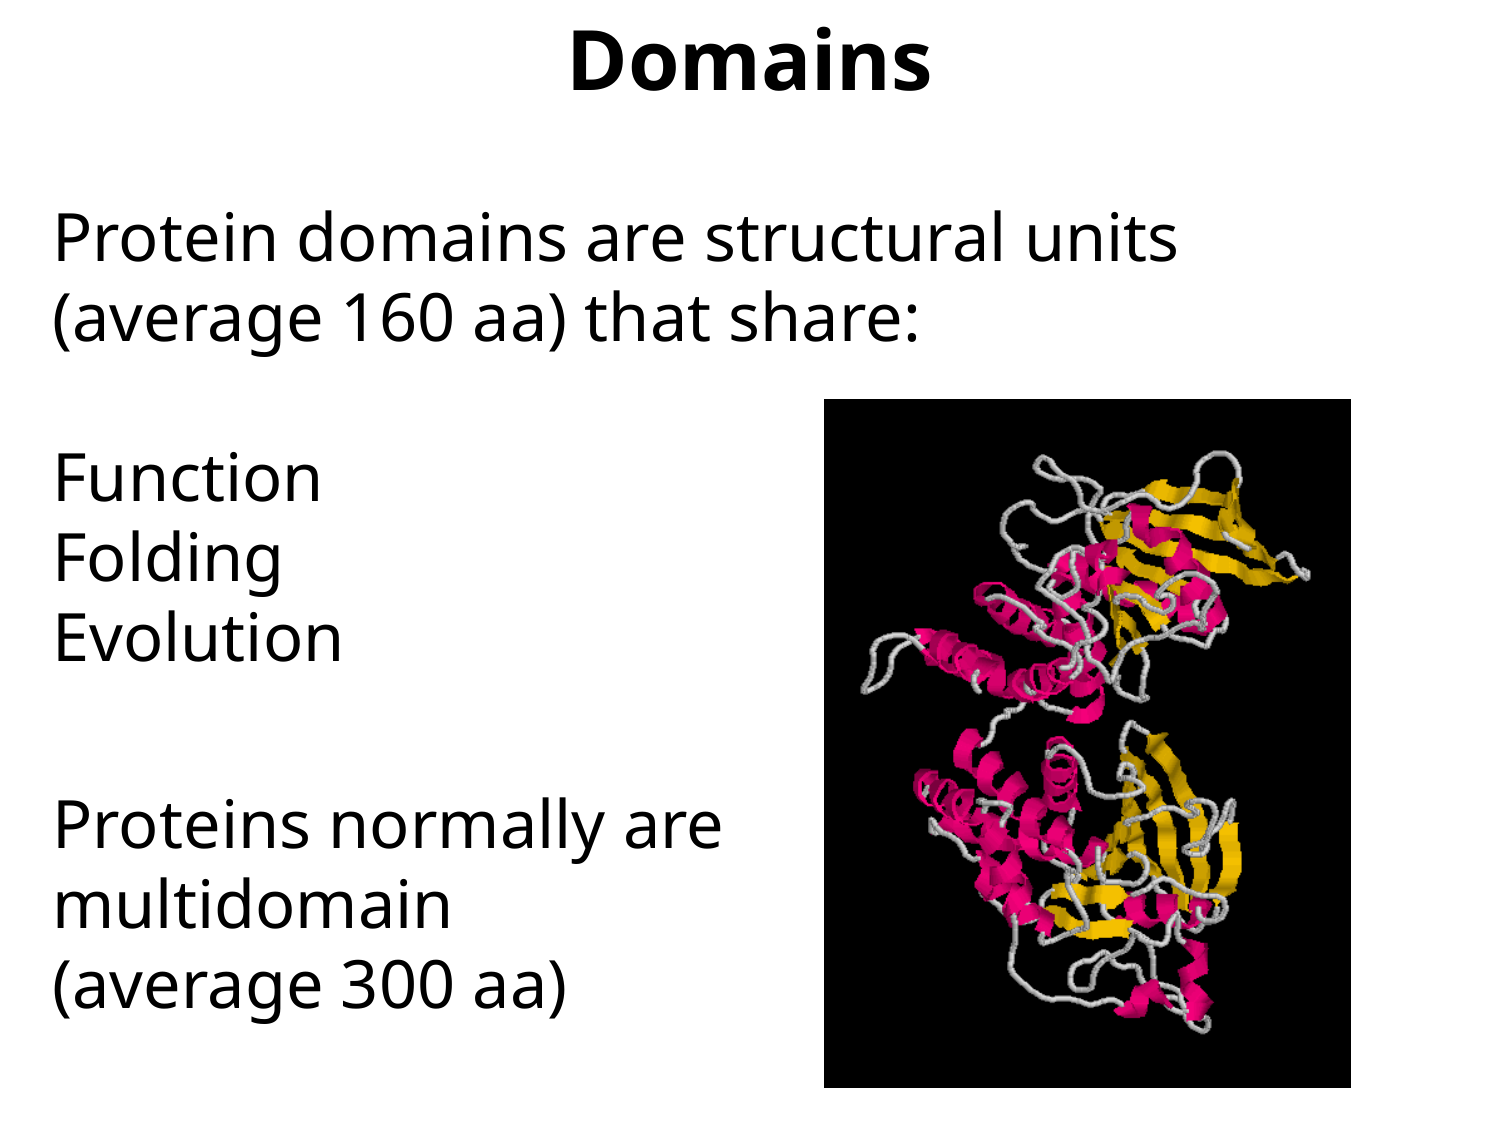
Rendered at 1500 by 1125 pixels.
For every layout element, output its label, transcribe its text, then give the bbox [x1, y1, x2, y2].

picture [838, 423, 1337, 1062]
text_box Proteins normally are multidomain (average 300 aa) [37, 774, 813, 1030]
text_box Protein domains are structural units (average 160 aa) that share: Function Folding Evolution [37, 187, 1438, 762]
text_box Domains [0, 0, 1500, 115]
text_box [824, 762, 1350, 1088]
